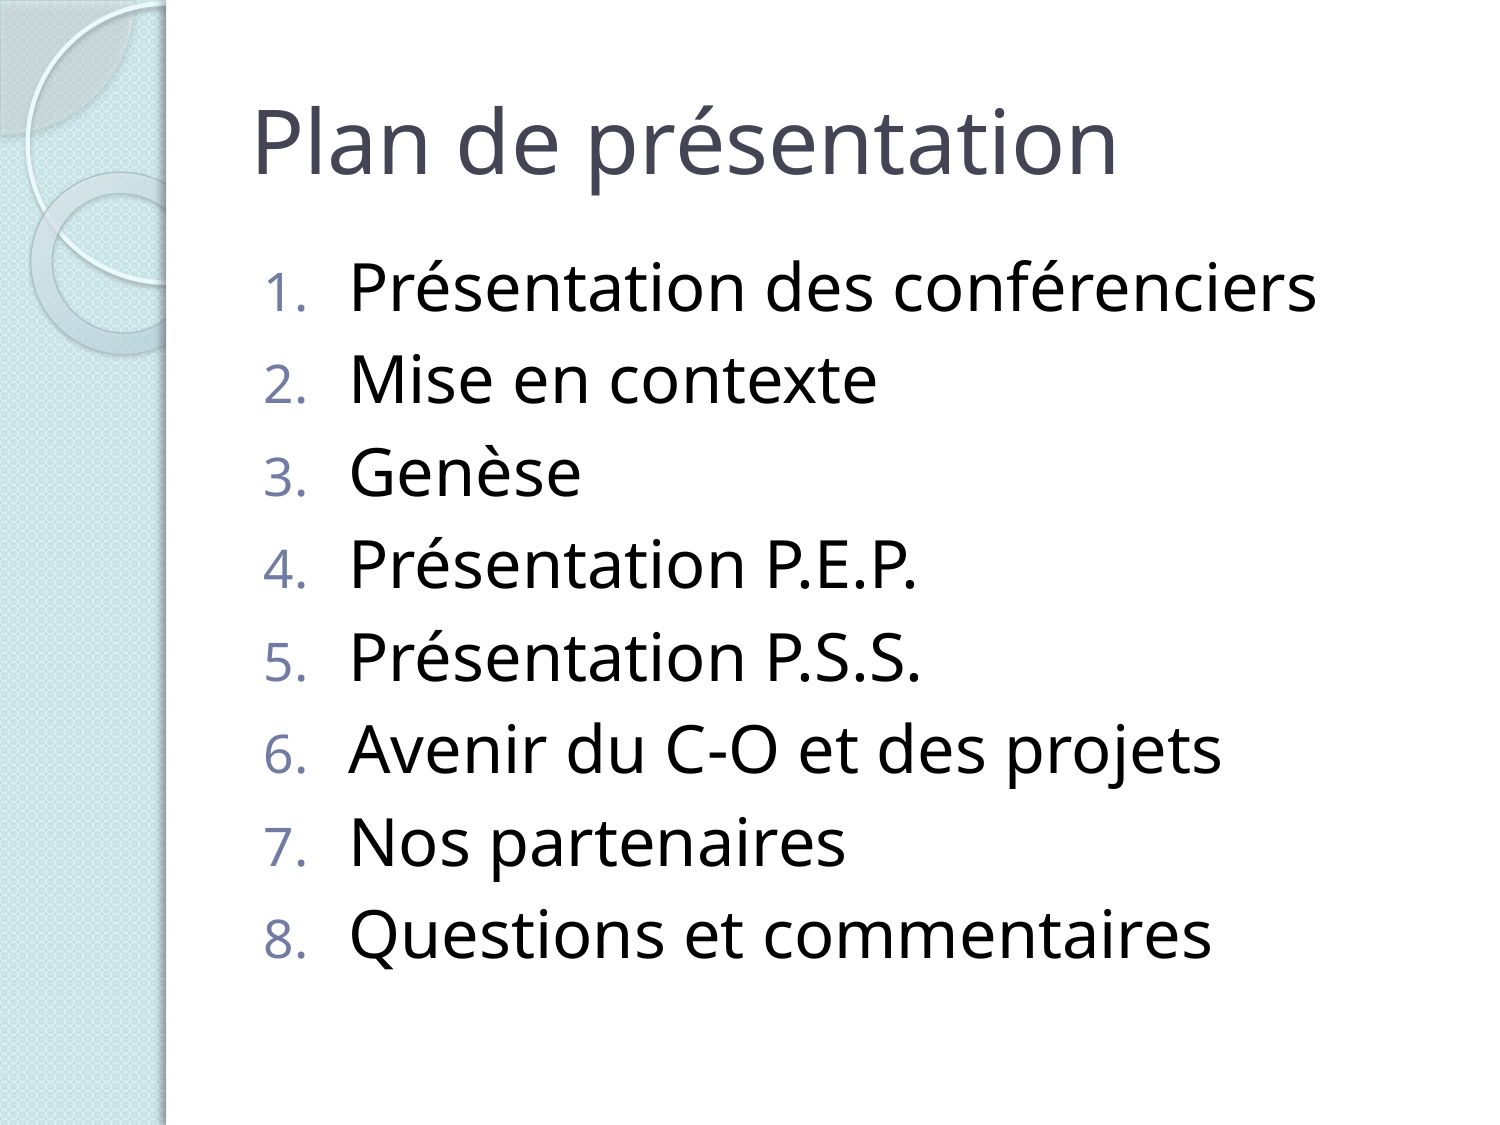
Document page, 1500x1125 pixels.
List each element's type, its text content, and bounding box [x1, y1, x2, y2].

list Présentation des conférenciers Mise en contexte Genèse Présentation P.E.P. Présentation P.S.S. Avenir du C-O et des projets Nos partenaires Questions et commentaires [235, 237, 1466, 1025]
title Plan de présentation [235, 45, 1466, 233]
